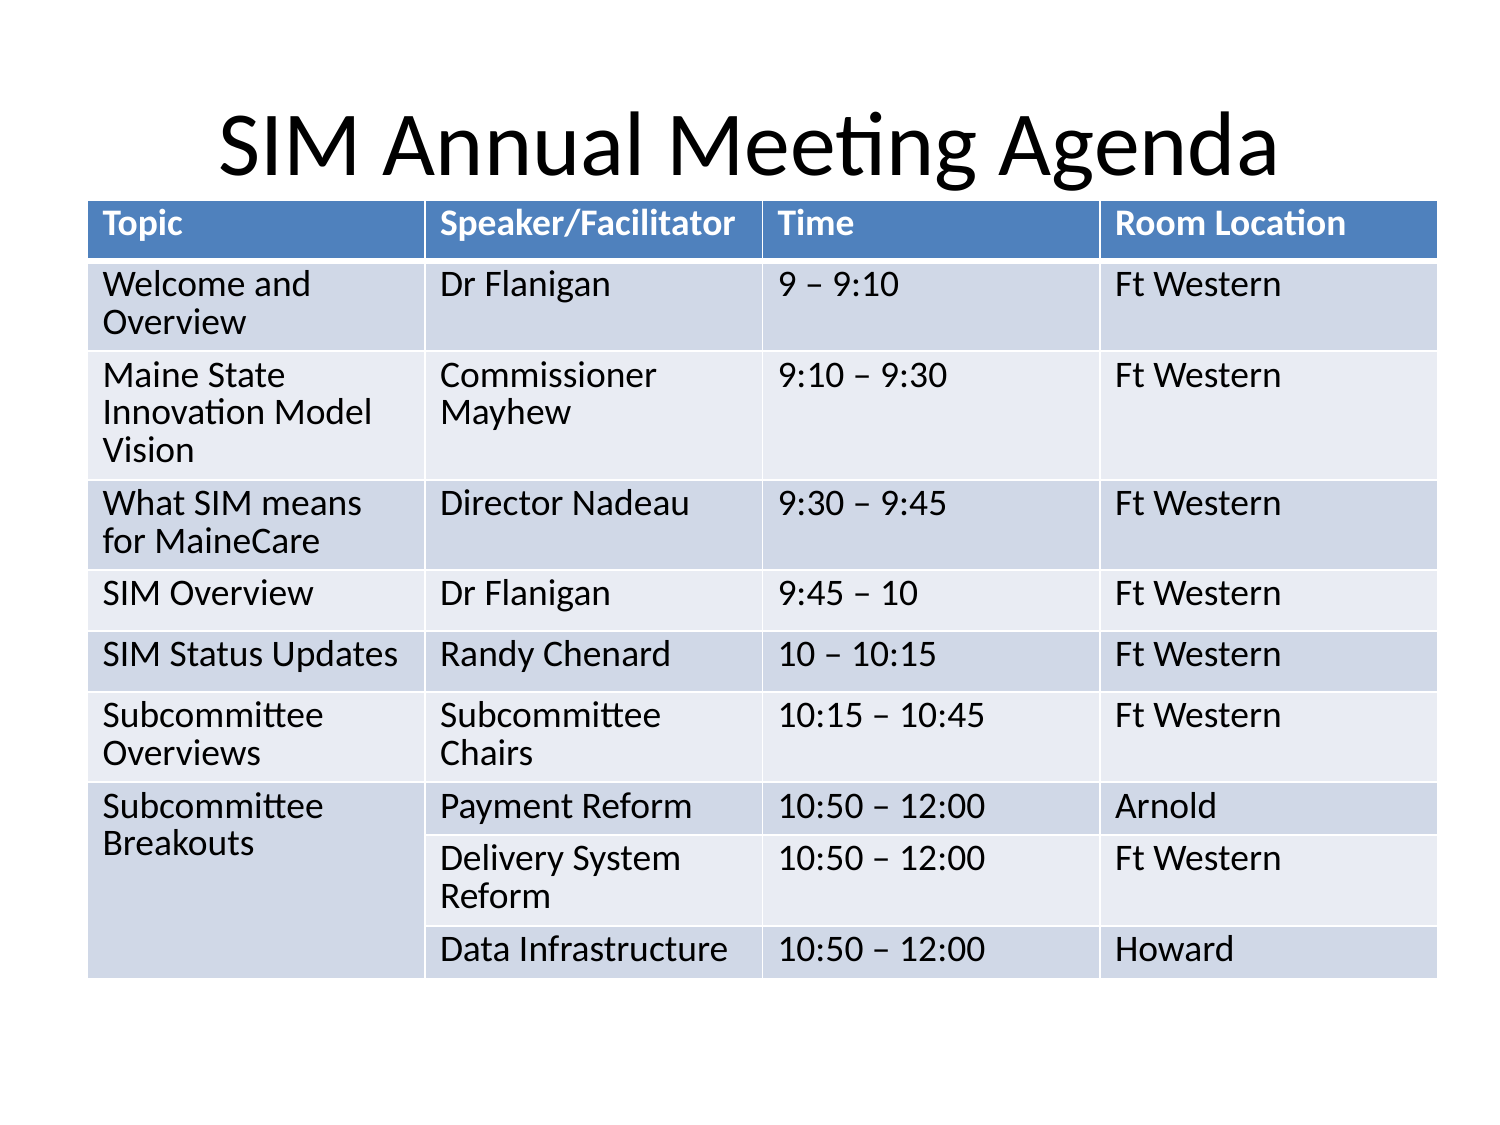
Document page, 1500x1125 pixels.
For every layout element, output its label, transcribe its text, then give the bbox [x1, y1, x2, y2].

table_cell Ft Western [1101, 481, 1437, 569]
table_cell 10:50 – 12:00 [763, 783, 1099, 834]
table_cell SIM Status Updates [88, 632, 424, 691]
table_cell 10:15 – 10:45 [763, 693, 1099, 781]
table_cell 9:45 – 10 [763, 571, 1099, 630]
table_cell Randy Chenard [426, 632, 762, 691]
table_cell Director Nadeau [426, 481, 762, 569]
table_cell Ft Western [1101, 352, 1437, 479]
table_header Speaker/Facilitator [426, 201, 762, 258]
table_cell 9 – 9:10 [763, 264, 1099, 350]
table_cell SIM Overview [88, 571, 424, 630]
table_cell 10:50 – 12:00 [763, 836, 1099, 925]
table_header Time [763, 201, 1099, 258]
title SIM Annual Meeting Agenda [75, 45, 1425, 233]
table_cell 10 – 10:15 [763, 632, 1099, 691]
table_cell Ft Western [1101, 632, 1437, 691]
table_header Room Location [1101, 201, 1437, 258]
table_cell What SIM means for MaineCare [88, 481, 424, 569]
table_cell Arnold [1101, 783, 1437, 834]
table_header Topic [88, 201, 424, 258]
table_cell Data Infrastructure [426, 927, 762, 978]
table_cell Maine State Innovation Model Vision [88, 352, 424, 479]
table_cell Welcome and Overview [88, 264, 424, 350]
table_cell 10:50 – 12:00 [763, 927, 1099, 978]
table_cell Subcommittee Breakouts [88, 783, 424, 978]
table_cell Dr Flanigan [426, 264, 762, 350]
table_cell Commissioner Mayhew [426, 352, 762, 479]
table_cell Ft Western [1101, 264, 1437, 350]
table_cell 9:30 – 9:45 [763, 481, 1099, 569]
table_cell Delivery System Reform [426, 836, 762, 925]
table_cell Dr Flanigan [426, 571, 762, 630]
table_cell Ft Western [1101, 571, 1437, 630]
table_cell Ft Western [1101, 693, 1437, 781]
table_cell Subcommittee Overviews [88, 693, 424, 781]
table_cell Payment Reform [426, 783, 762, 834]
table_cell Subcommittee Chairs [426, 693, 762, 781]
table_cell Howard [1101, 927, 1437, 978]
table_cell 9:10 – 9:30 [763, 352, 1099, 479]
table_cell Ft Western [1101, 836, 1437, 925]
